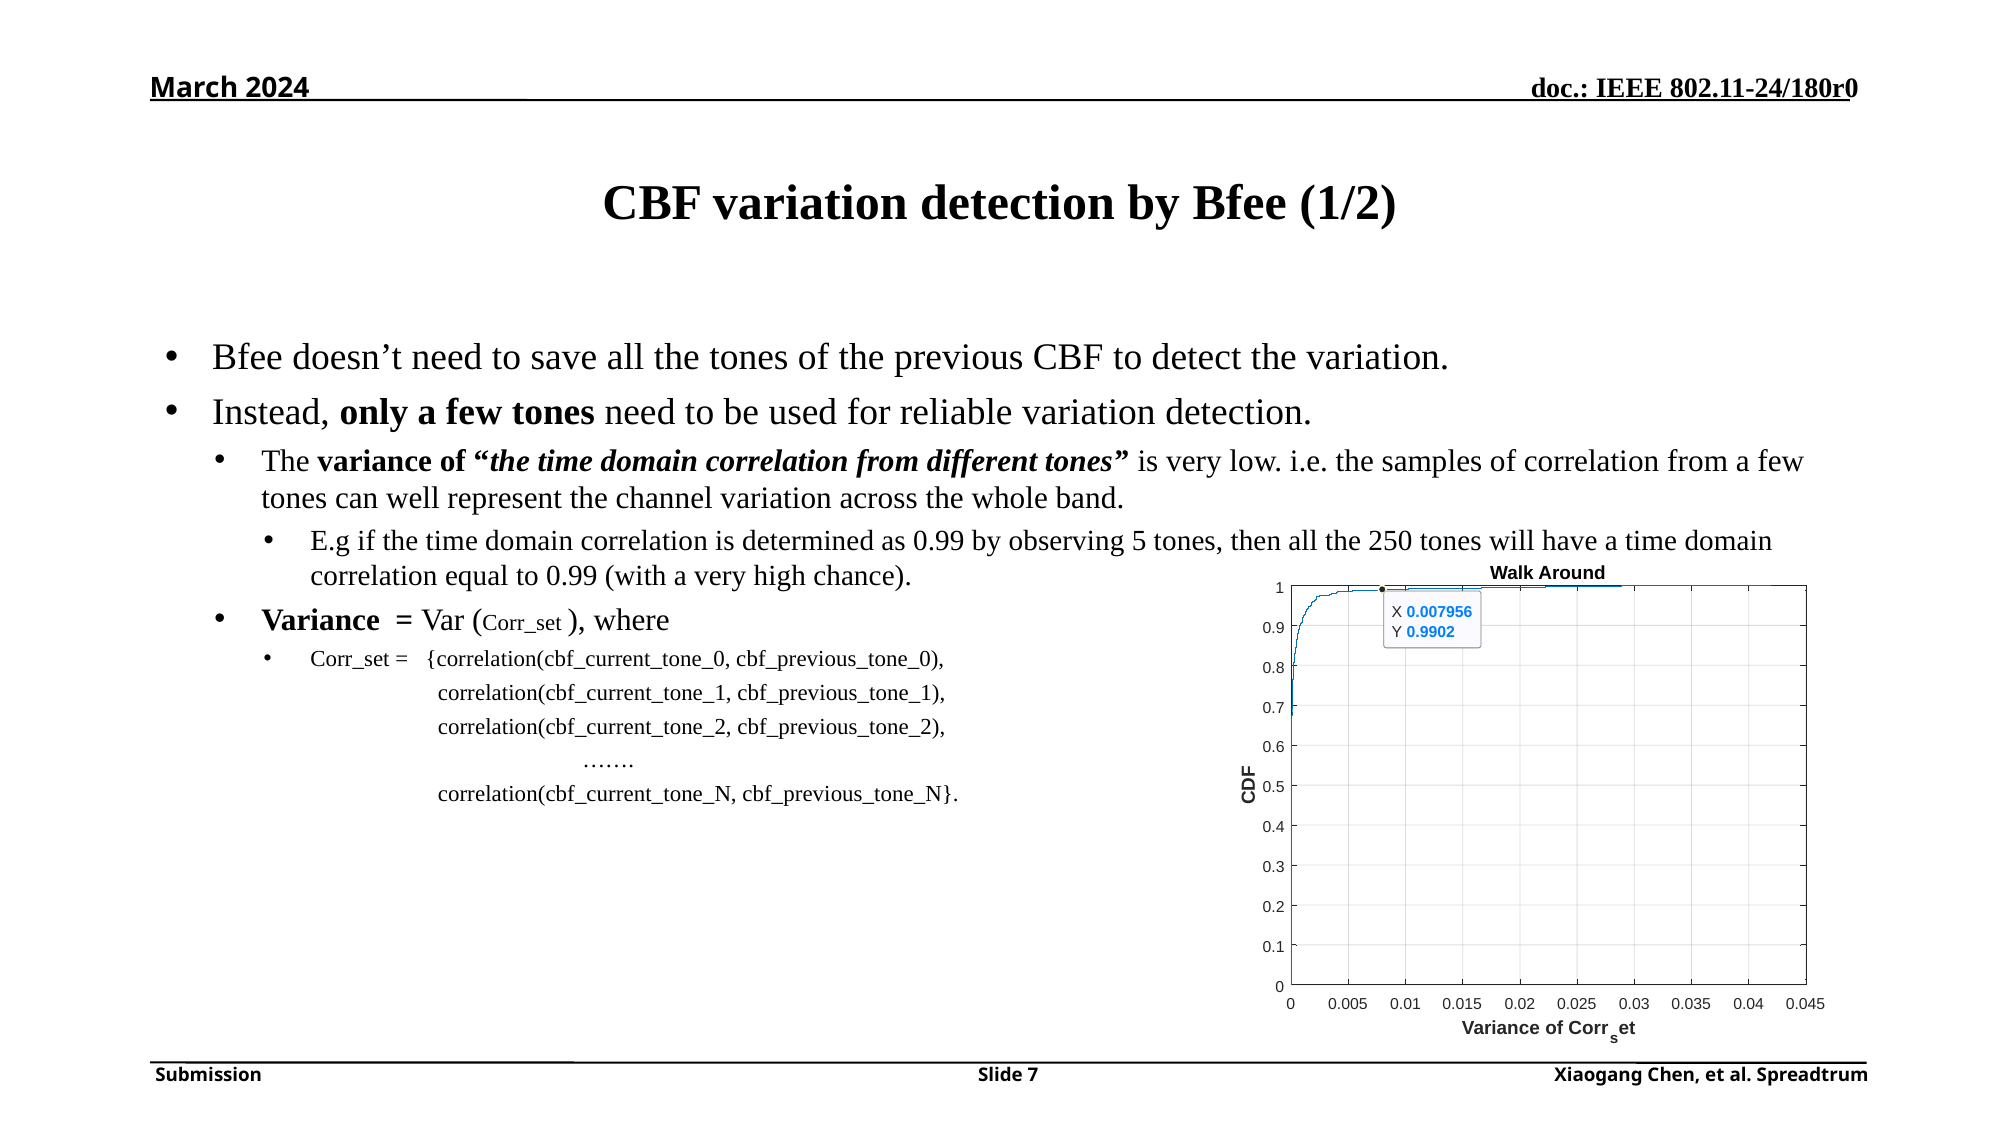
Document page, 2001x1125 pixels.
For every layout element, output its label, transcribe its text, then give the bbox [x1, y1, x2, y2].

list Bfee doesn’t need to save all the tones of the previous CBF to detect the variation. Instead, only a few tones need to be used for reliable variation detection. The variance of “the time domain correlation from different tones” is very low. i.e. the samples of correlation from a few tones can well represent the channel variation across the whole band. E.g if the time domain correlation is determined as 0.99 by observing 5 tones, then all the 250 tones will have a time domain correlation equal to 0.99 (with a very high chance). Variance = Var (Corr_set ), where Corr_set = {correlation(cbf_current_tone_0, cbf_previous_tone_0), correlation(cbf_current_tone_1, cbf_previous_tone_1), correlation(cbf_current_tone_2, cbf_previous_tone_2), ……. correlation(cbf_current_tone_N, cbf_previous_tone_N}. [149, 324, 1850, 1000]
title CBF variation detection by Bfee (1/2) [149, 112, 1850, 288]
slide_number Slide 7 [950, 1061, 1067, 1123]
footer Xiaogang Chen, et al. Spreadtrum [1171, 1061, 1869, 1093]
picture [1204, 548, 1869, 1047]
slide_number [149, 58, 560, 104]
